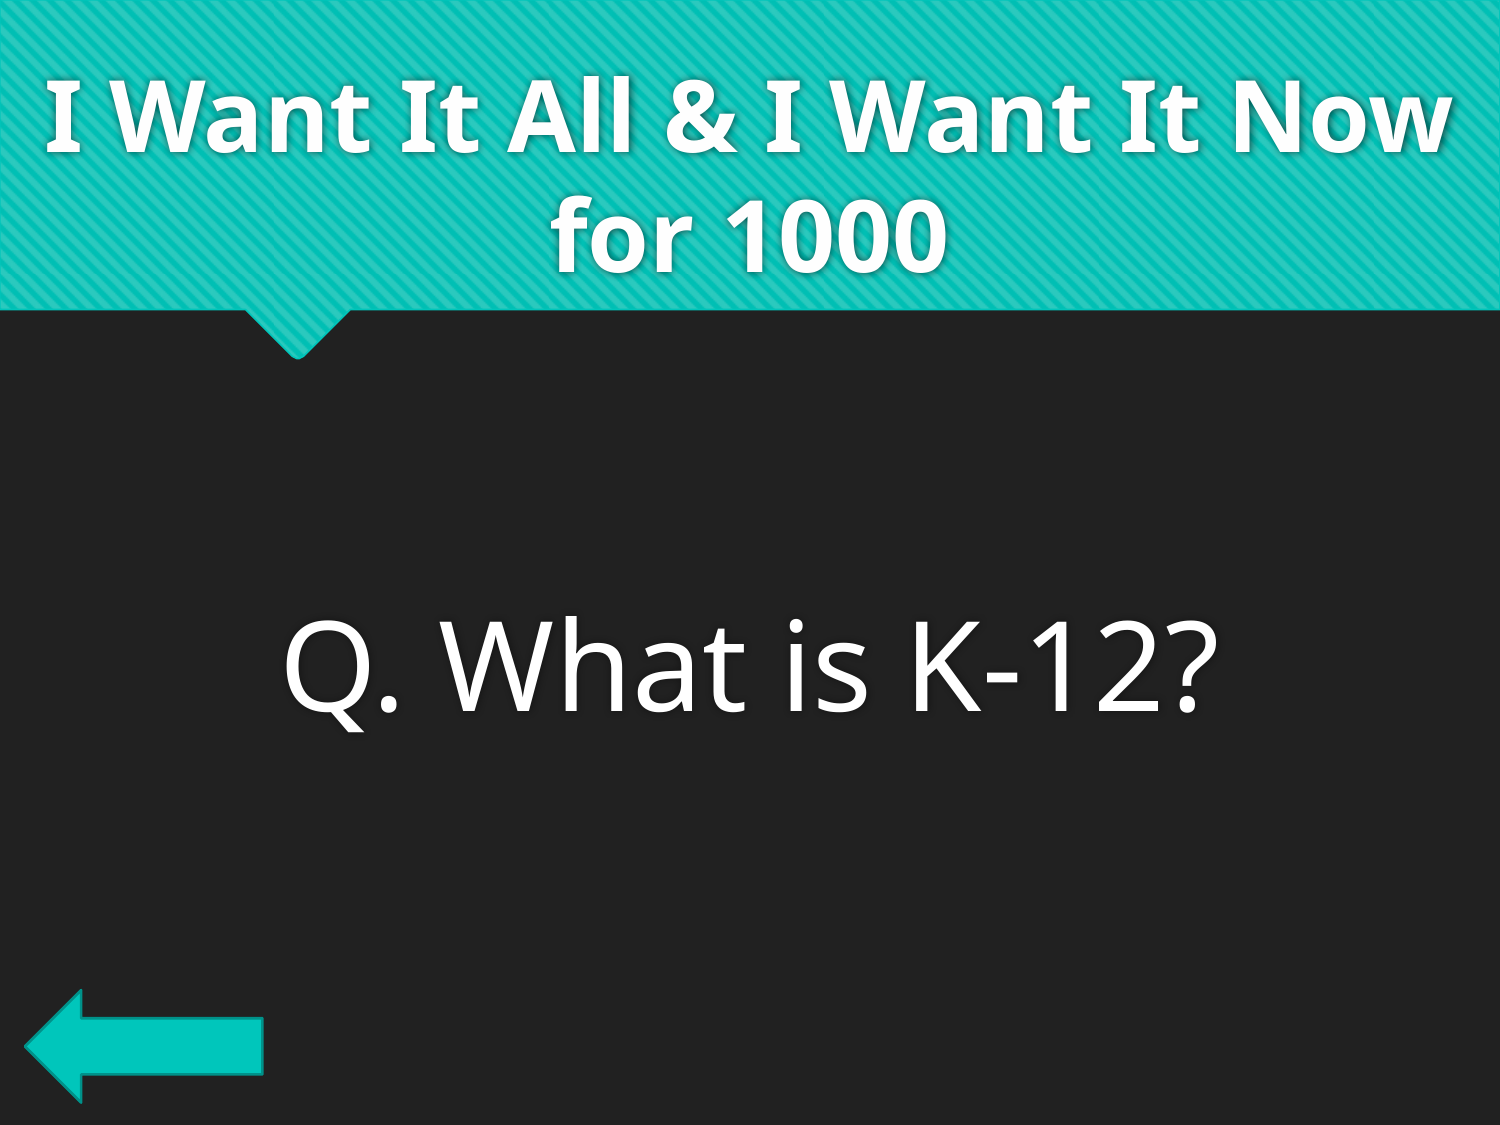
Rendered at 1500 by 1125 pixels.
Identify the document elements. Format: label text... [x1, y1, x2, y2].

list Q. What is K-12? [56, 337, 1444, 985]
text_box [24, 988, 264, 1104]
title I Want It All & I Want It Now for 1000 [0, 70, 1500, 300]
